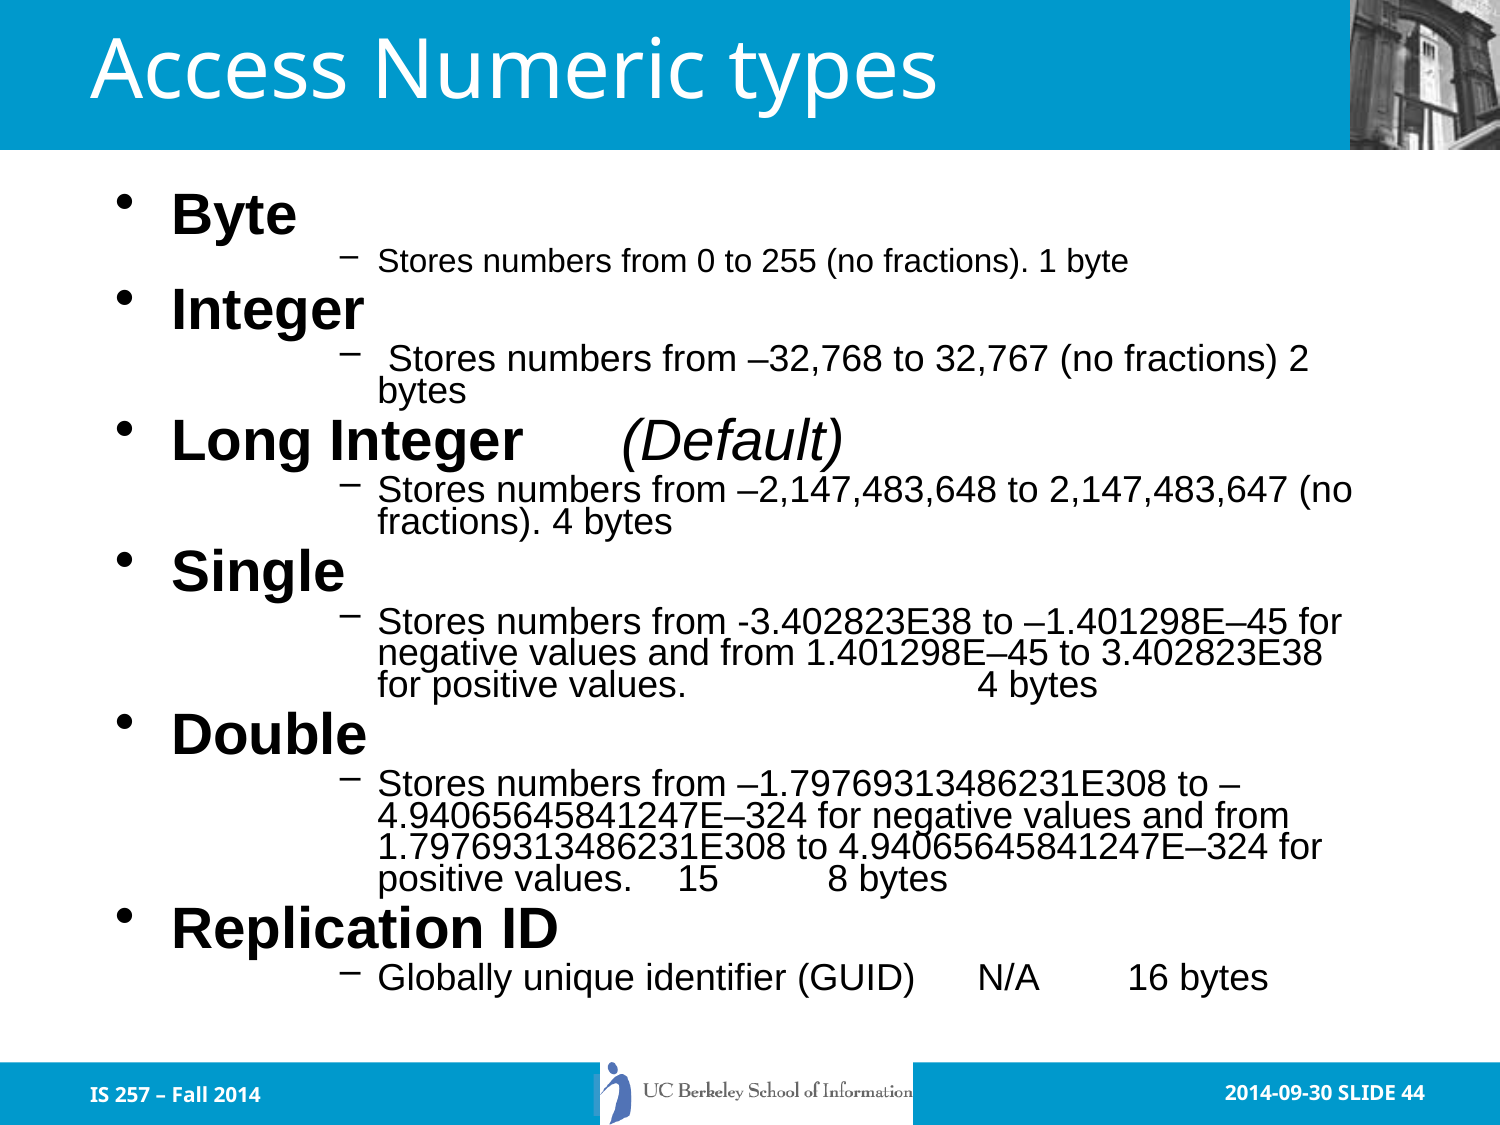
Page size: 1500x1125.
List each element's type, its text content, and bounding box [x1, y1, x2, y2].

picture [594, 1062, 912, 1125]
slide_number IS 257 – Fall 2014 [75, 1062, 388, 1125]
list Byte Stores numbers from 0 to 255 (no fractions). 1 byte Integer Stores numbers from –32,768 to 32,767 (no fractions) 2 bytes Long Integer (Default) Stores numbers from –2,147,483,648 to 2,147,483,647 (no fractions). 4 bytes Single Stores numbers from -3.402823E38 to –1.401298E–45 for negative values and from 1.401298E–45 to 3.402823E38 for positive values. 4 bytes Double Stores numbers from –1.79769313486231E308 to –4.94065645841247E–324 for negative values and from 1.79769313486231E308 to 4.94065645841247E–324 for positive values. 15 8 bytes Replication ID Globally unique identifier (GUID) N/A 16 bytes [99, 187, 1375, 863]
title Access Numeric types [75, 0, 1350, 150]
picture [1351, 0, 1500, 150]
